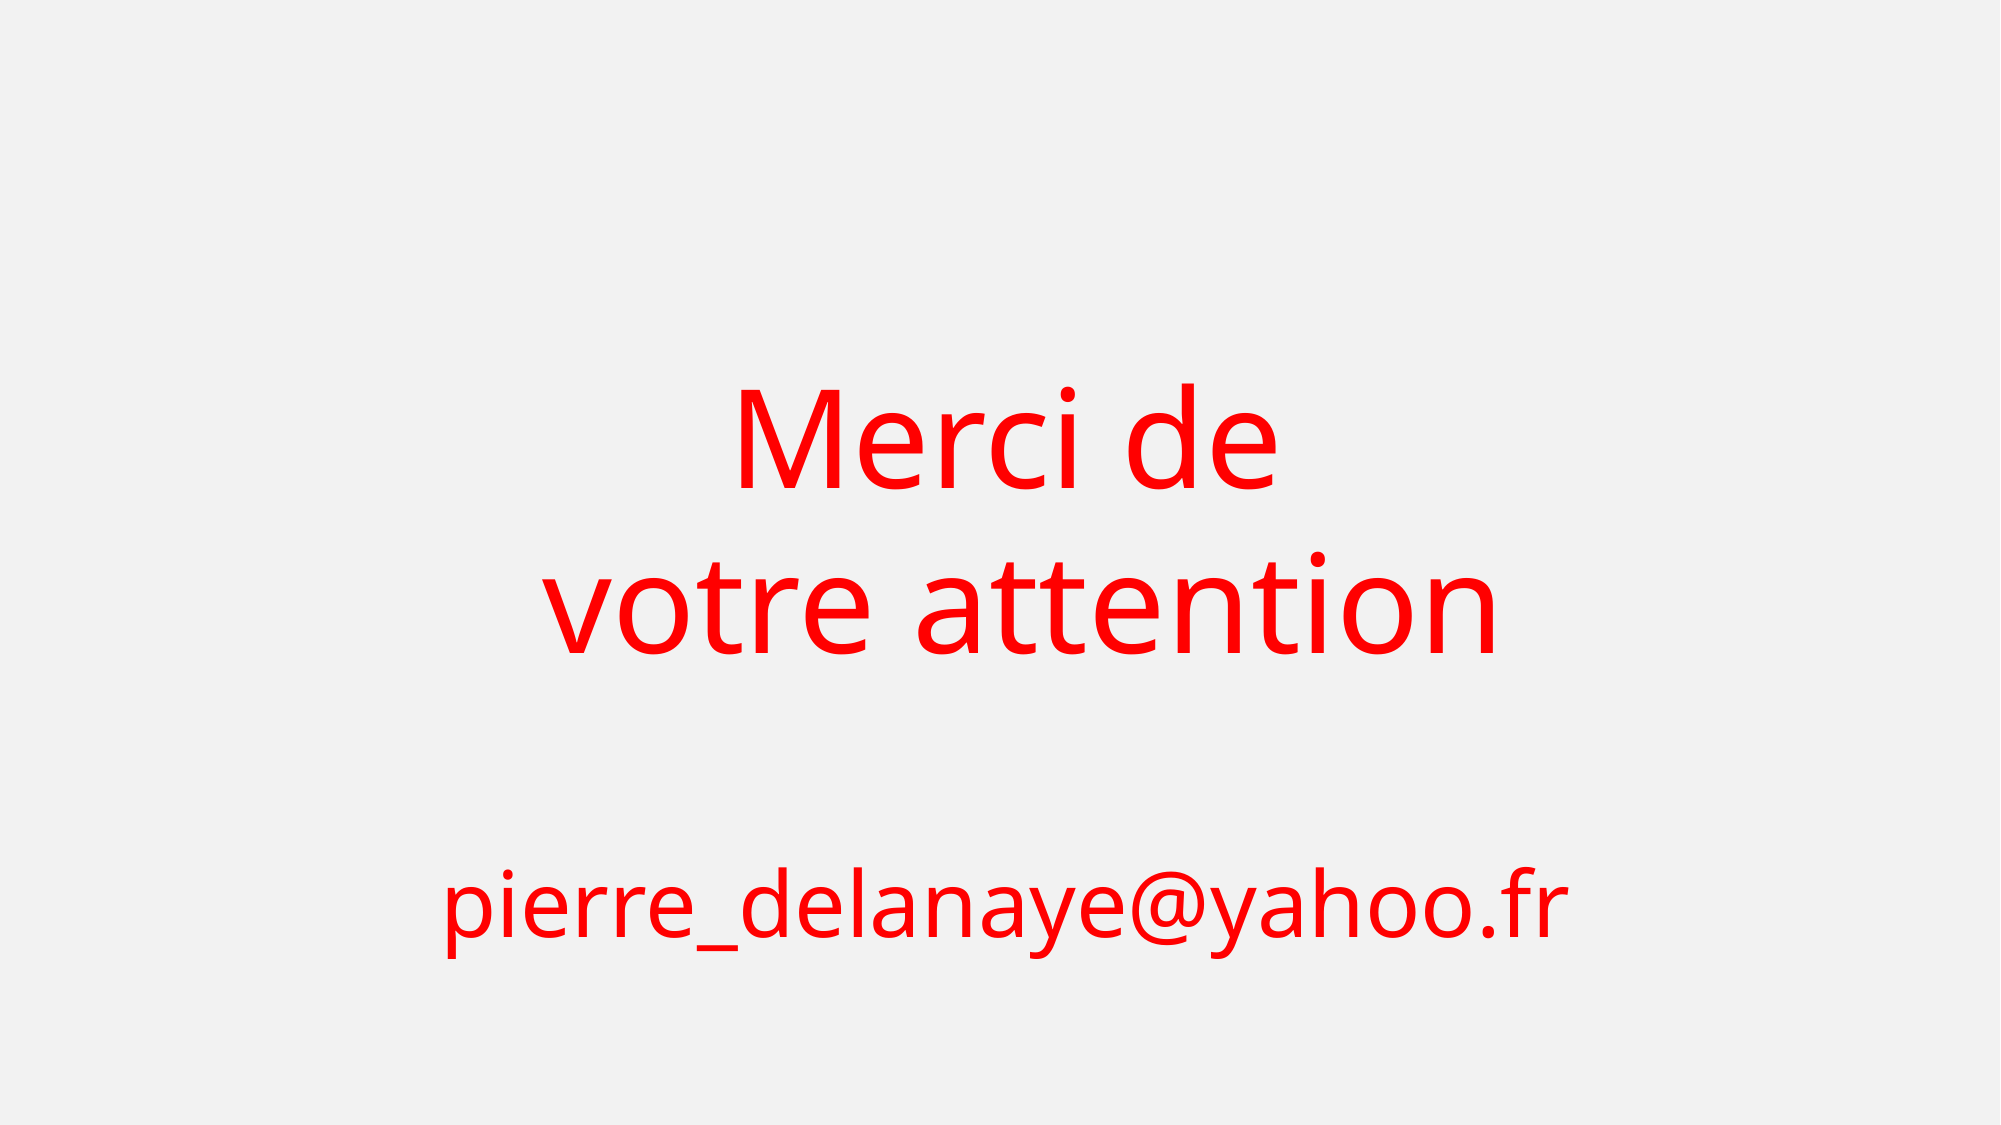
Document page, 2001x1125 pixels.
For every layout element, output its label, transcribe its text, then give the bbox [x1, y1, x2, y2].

text_box Merci de votre attention pierre_delanaye@yahoo.fr [421, 344, 1591, 964]
